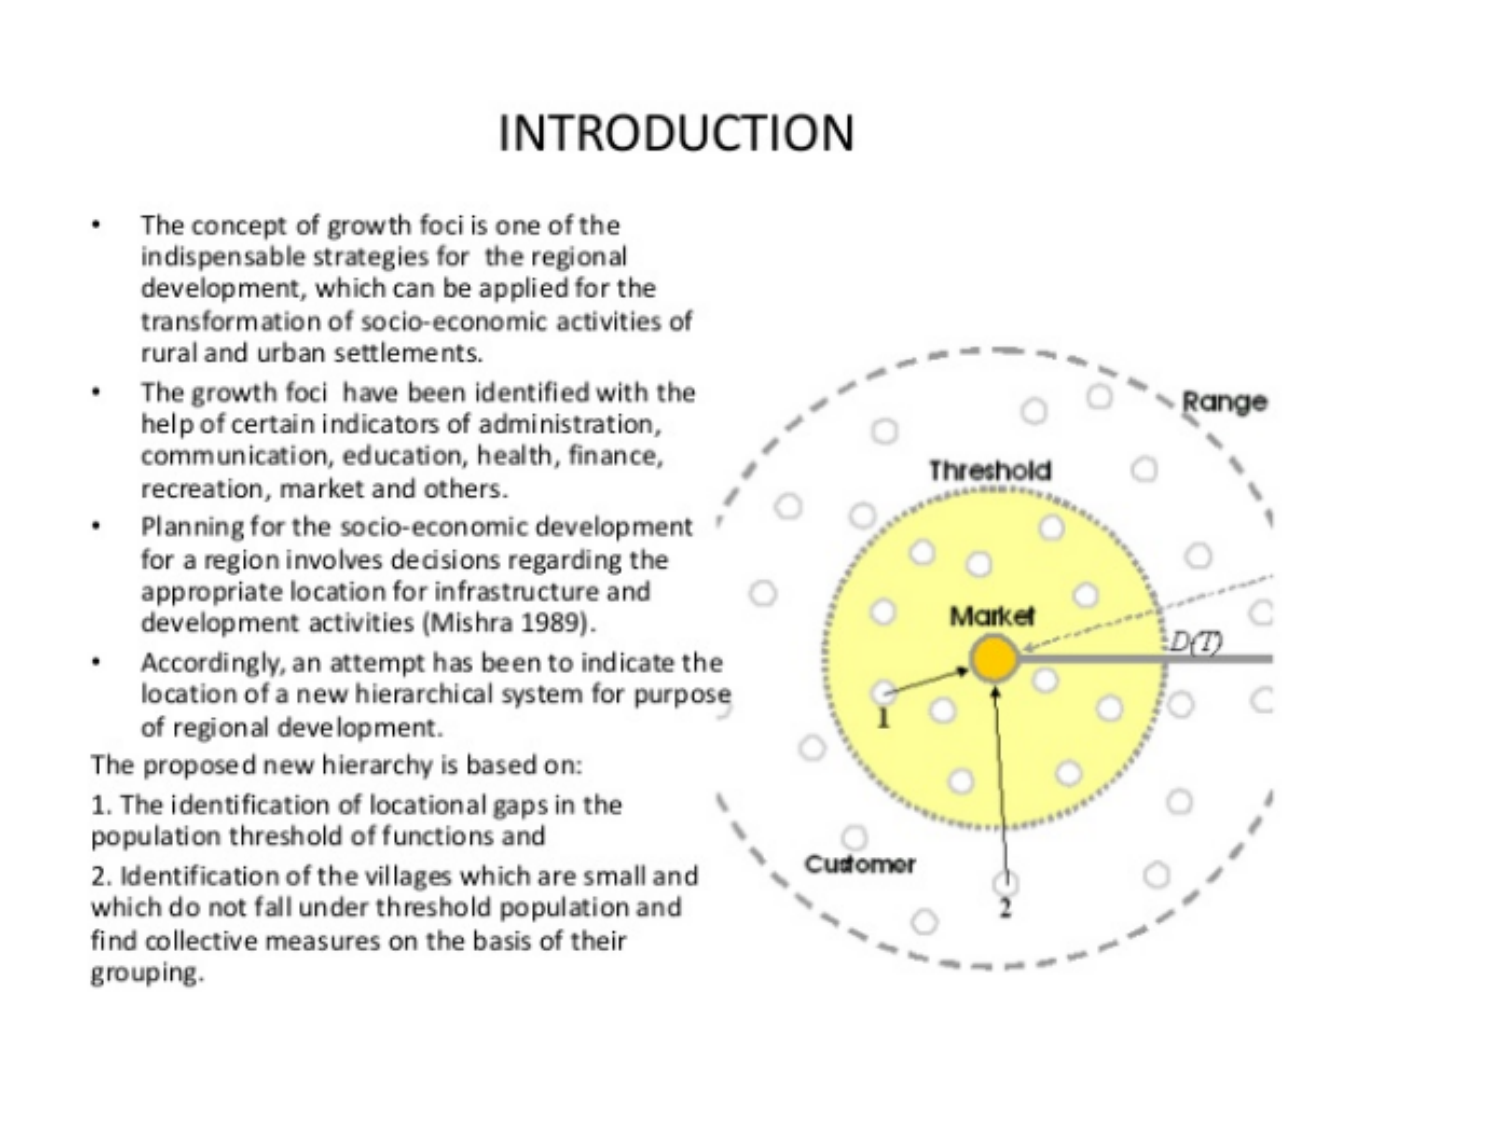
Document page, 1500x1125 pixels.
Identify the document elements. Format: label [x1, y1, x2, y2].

picture [35, 77, 1329, 1036]
